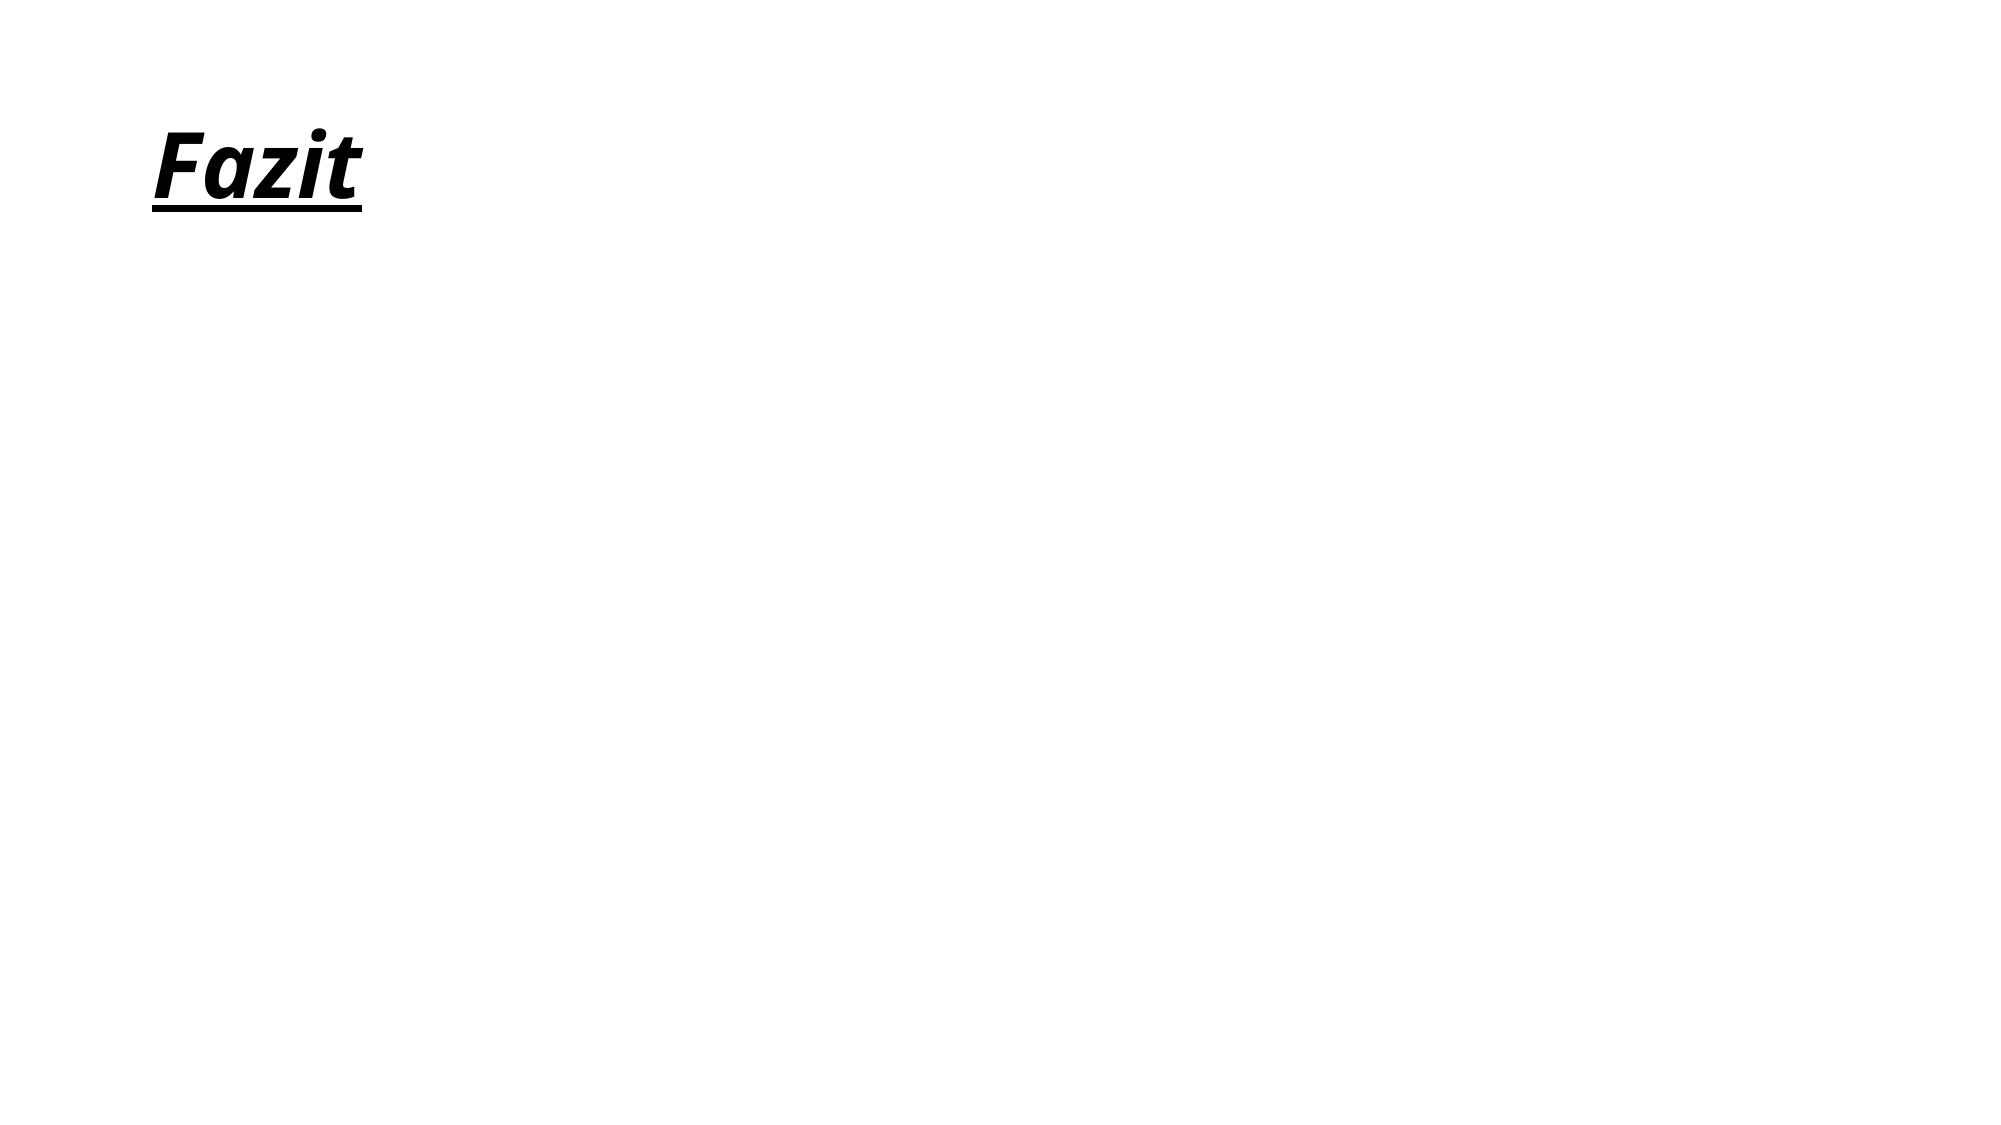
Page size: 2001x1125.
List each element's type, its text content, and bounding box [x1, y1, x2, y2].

title Fazit [137, 59, 1863, 278]
